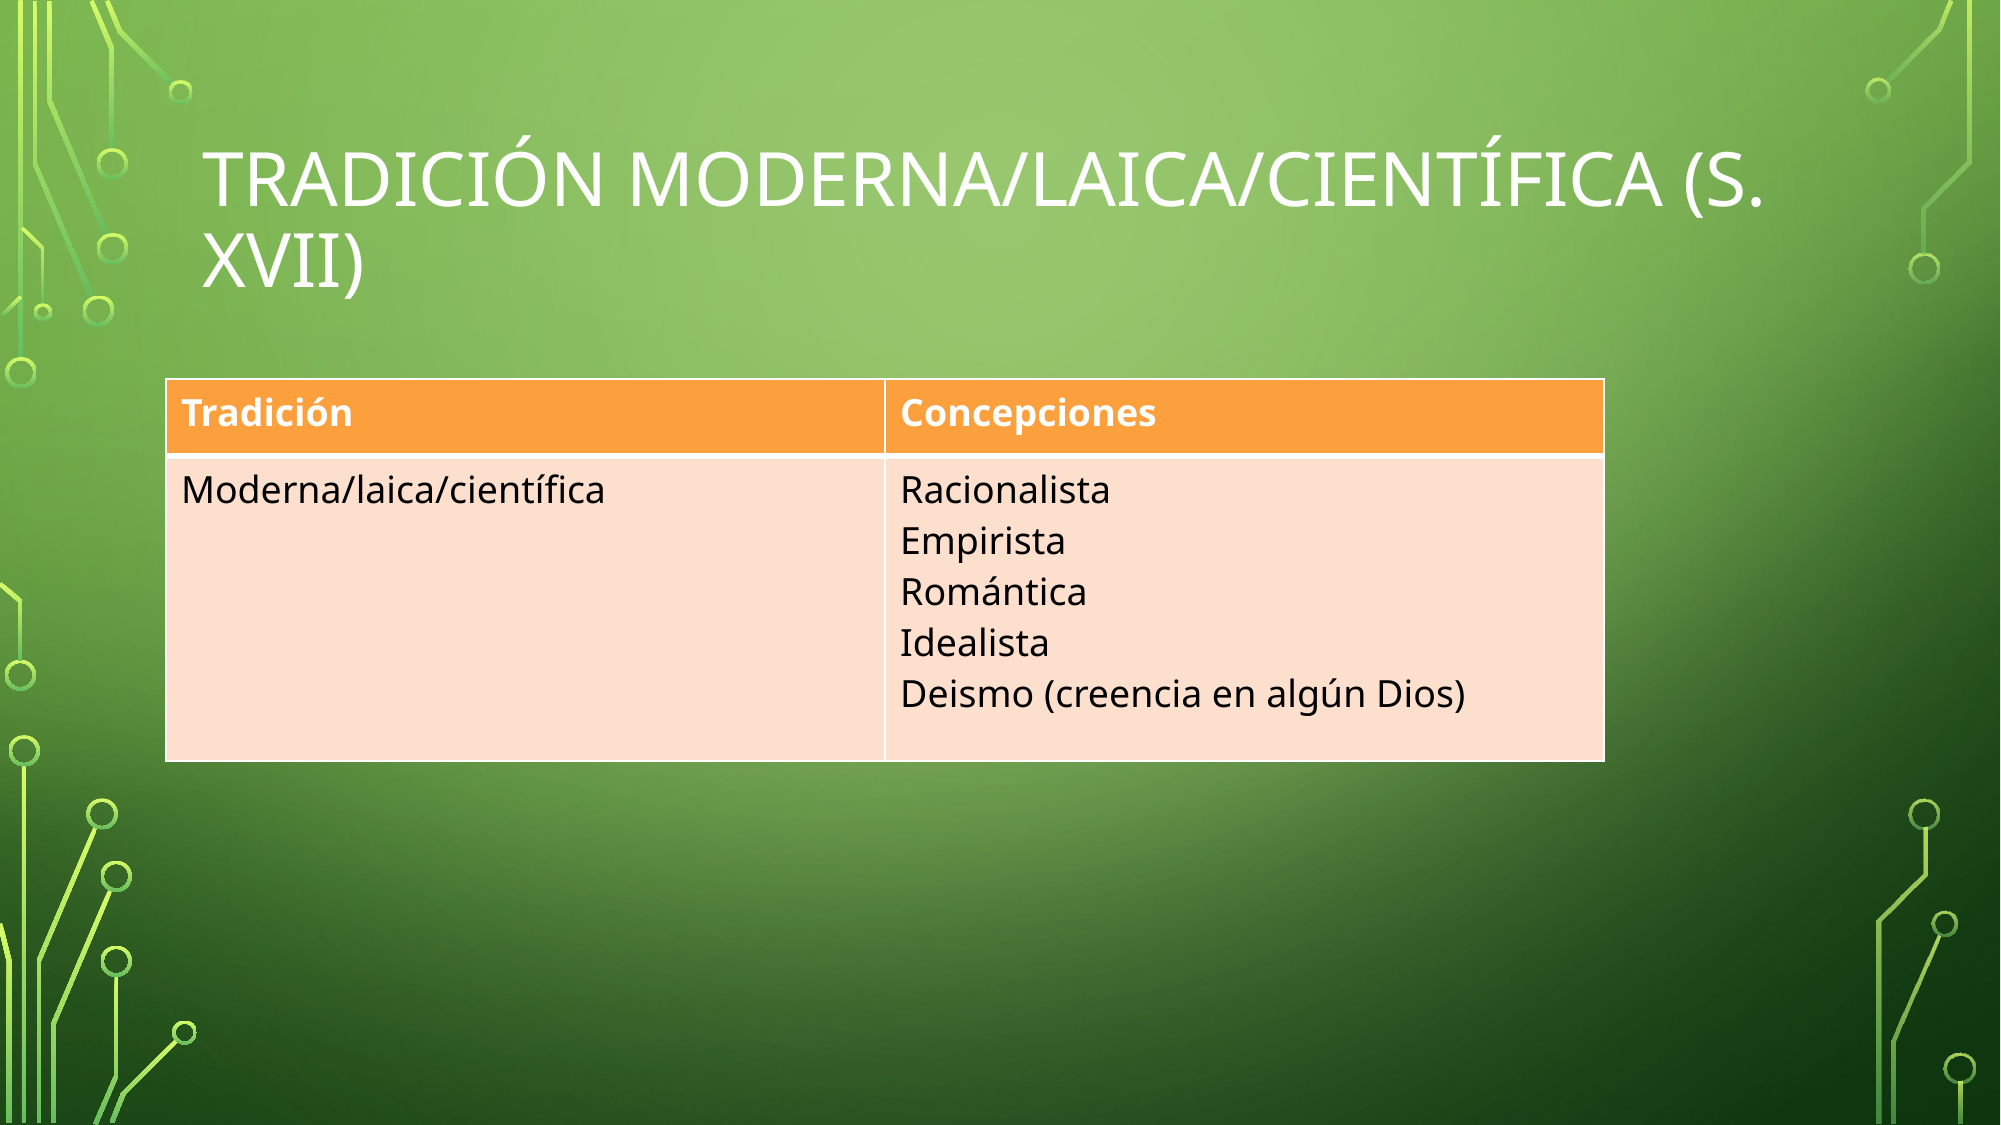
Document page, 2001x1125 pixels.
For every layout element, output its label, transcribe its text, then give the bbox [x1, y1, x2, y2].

table_header Concepciones [886, 380, 1603, 453]
table_cell Racionalista Empirista Romántica Idealista Deismo (creencia en algún Dios) [886, 459, 1603, 760]
table_cell Moderna/laica/científica [167, 459, 884, 760]
title Tradición moderna/laica/científica (s. XVII) [187, 101, 1813, 344]
table_header Tradición [167, 380, 884, 453]
